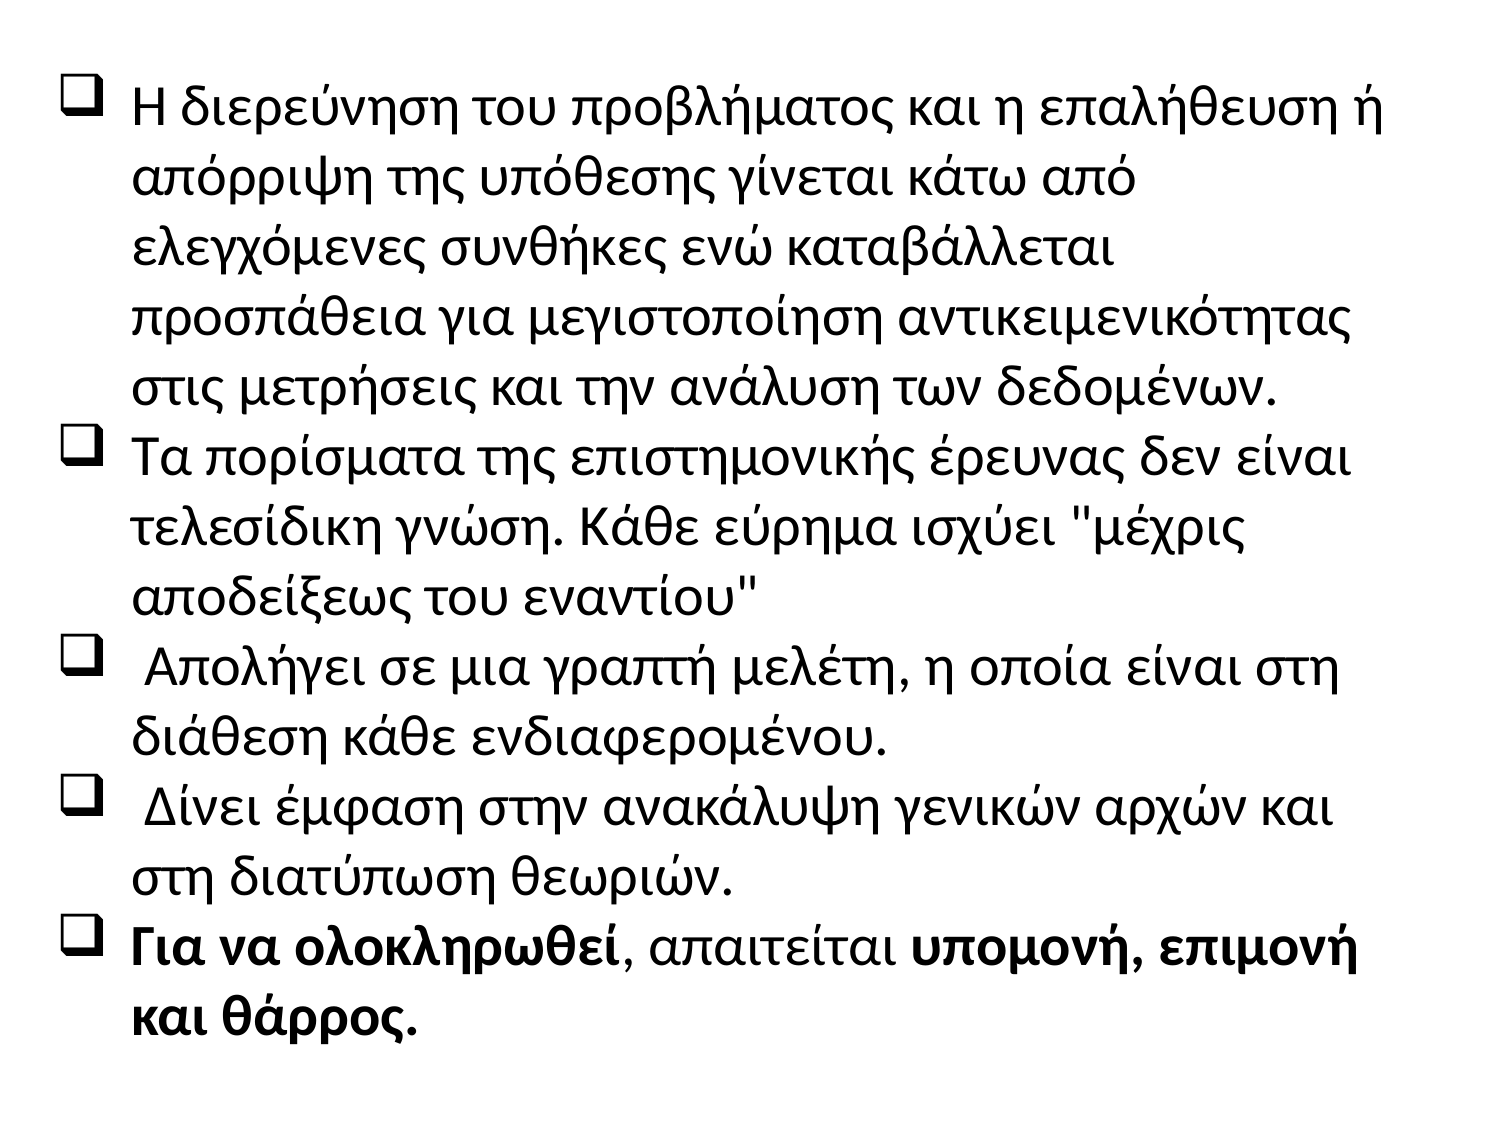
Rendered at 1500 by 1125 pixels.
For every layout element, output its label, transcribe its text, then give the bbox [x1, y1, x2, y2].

text_box Η διερεύνηση του προβλήματος και η επαλήθευση ή απόρριψη της υπόθεσης γίνεται κάτω από ελεγχόμενες συνθήκες ενώ καταβάλλεται προσπάθεια για μεγιστοποίηση αντικειμενικότητας στις μετρήσεις και την ανάλυση των δεδομένων. Τα πορίσματα της επιστημονικής έρευνας δεν είναι τελεσίδικη γνώση. Κάθε εύρημα ισχύει "μέχρις αποδείξεως του εναντίου" Απολήγει σε μια γραπτή μελέτη, η οποία είναι στη διάθεση κάθε ενδιαφερομένου. Δίνει έμφαση στην ανακάλυψη γενικών αρχών και στη διατύπωση θεωριών. Για να ολοκληρωθεί, απαιτείται υπομονή, επιμονή και θάρρος. [41, 60, 1436, 1055]
